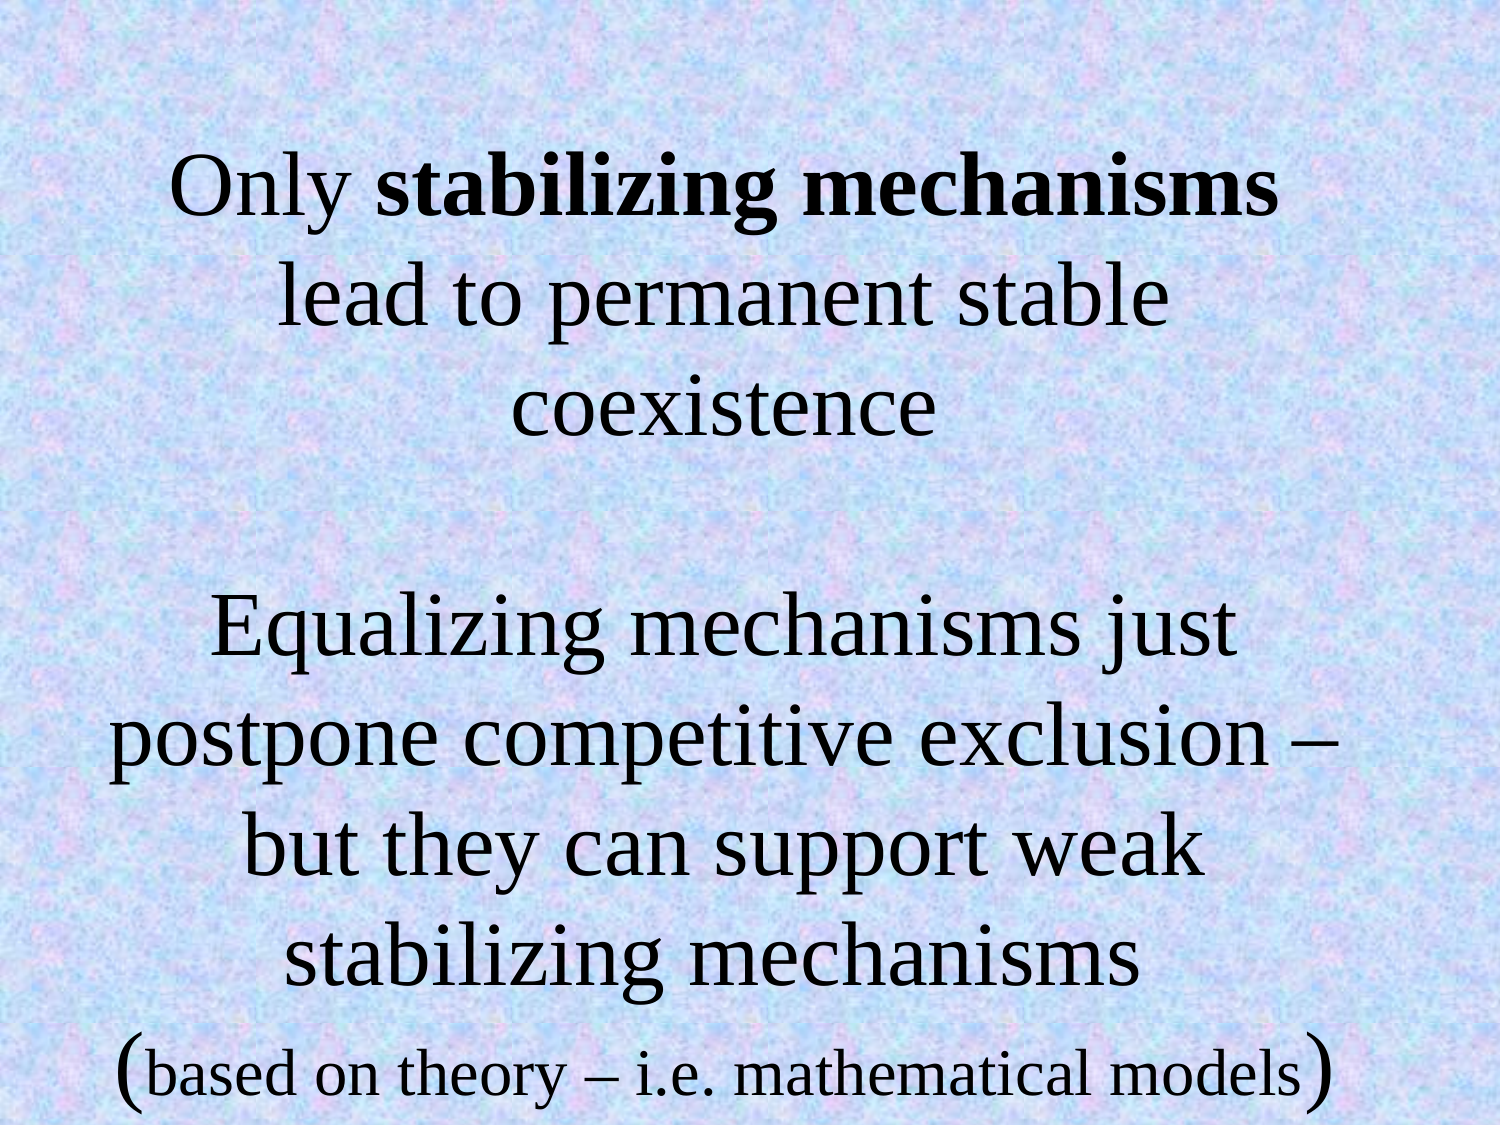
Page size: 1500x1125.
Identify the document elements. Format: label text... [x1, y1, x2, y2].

title Only stabilizing mechanisms lead to permanent stable coexistence Equalizing mechanisms just postpone competitive exclusion – but they can support weak stabilizing mechanisms (based on theory – i.e. mathematical models) [87, 525, 1363, 713]
picture [0, 0, 1500, 1125]
